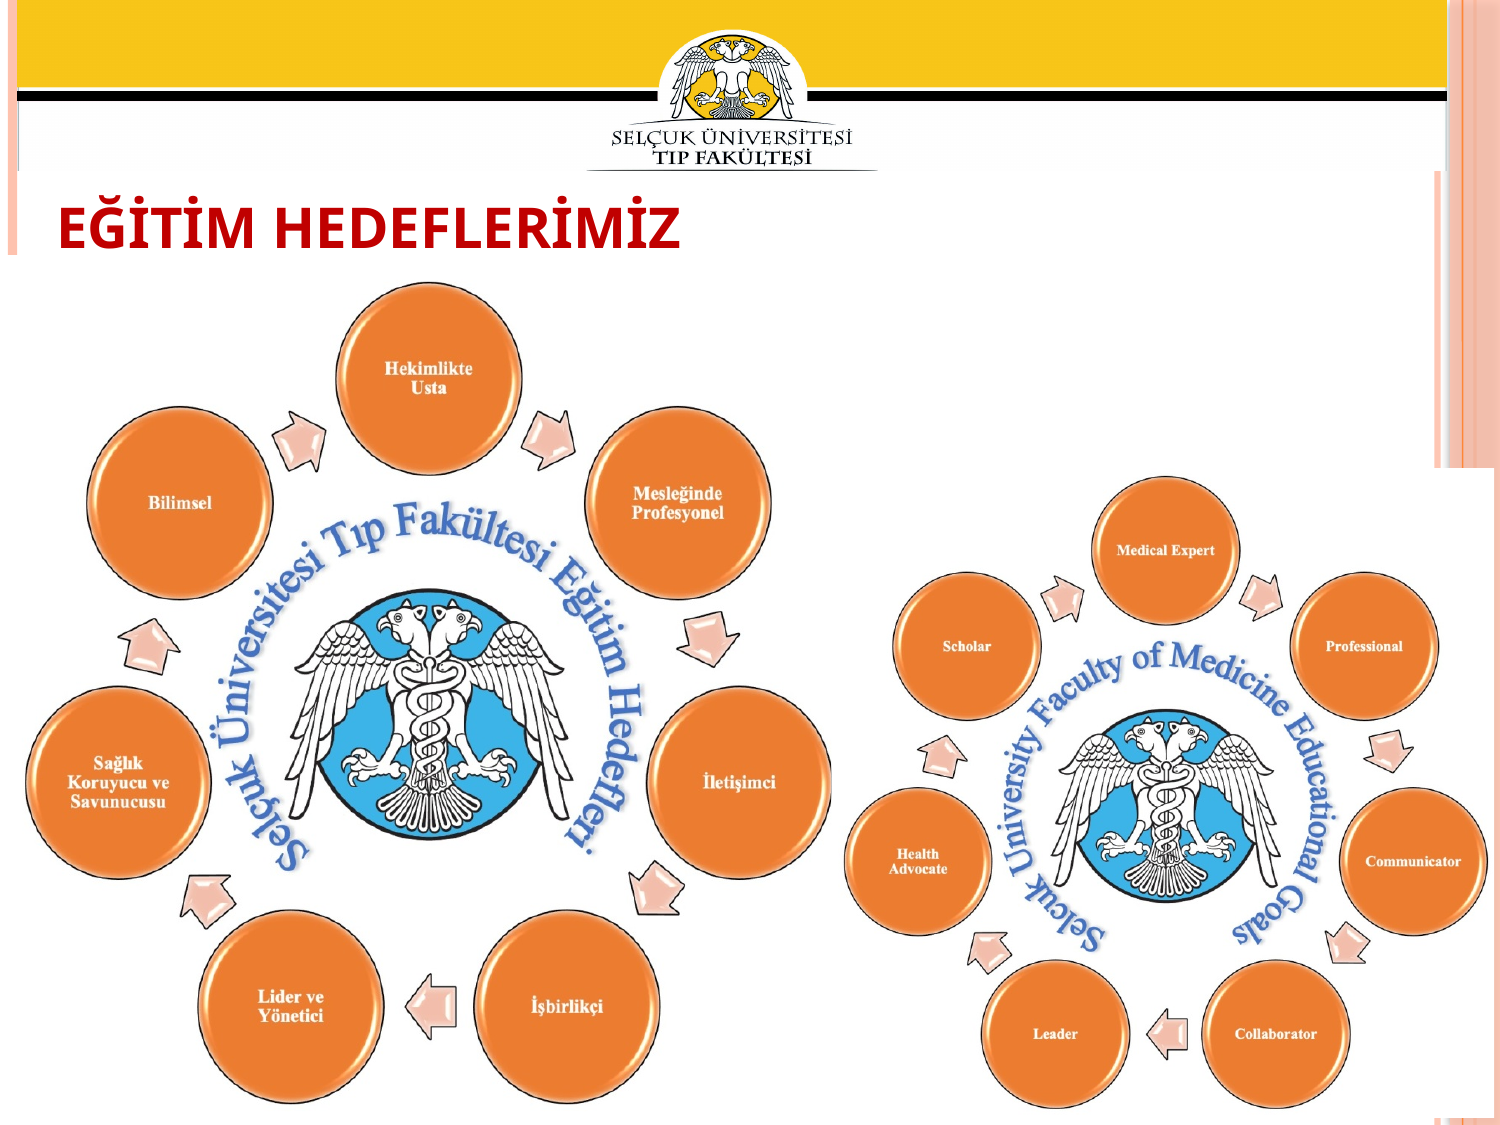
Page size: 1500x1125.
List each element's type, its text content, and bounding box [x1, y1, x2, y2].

table_cell 2021 [1495, 467, 1500, 1120]
picture [5, 254, 1495, 1125]
picture [17, 0, 1448, 172]
title Eğitim Hedeflerimiz [41, 184, 1412, 268]
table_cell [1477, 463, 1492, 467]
